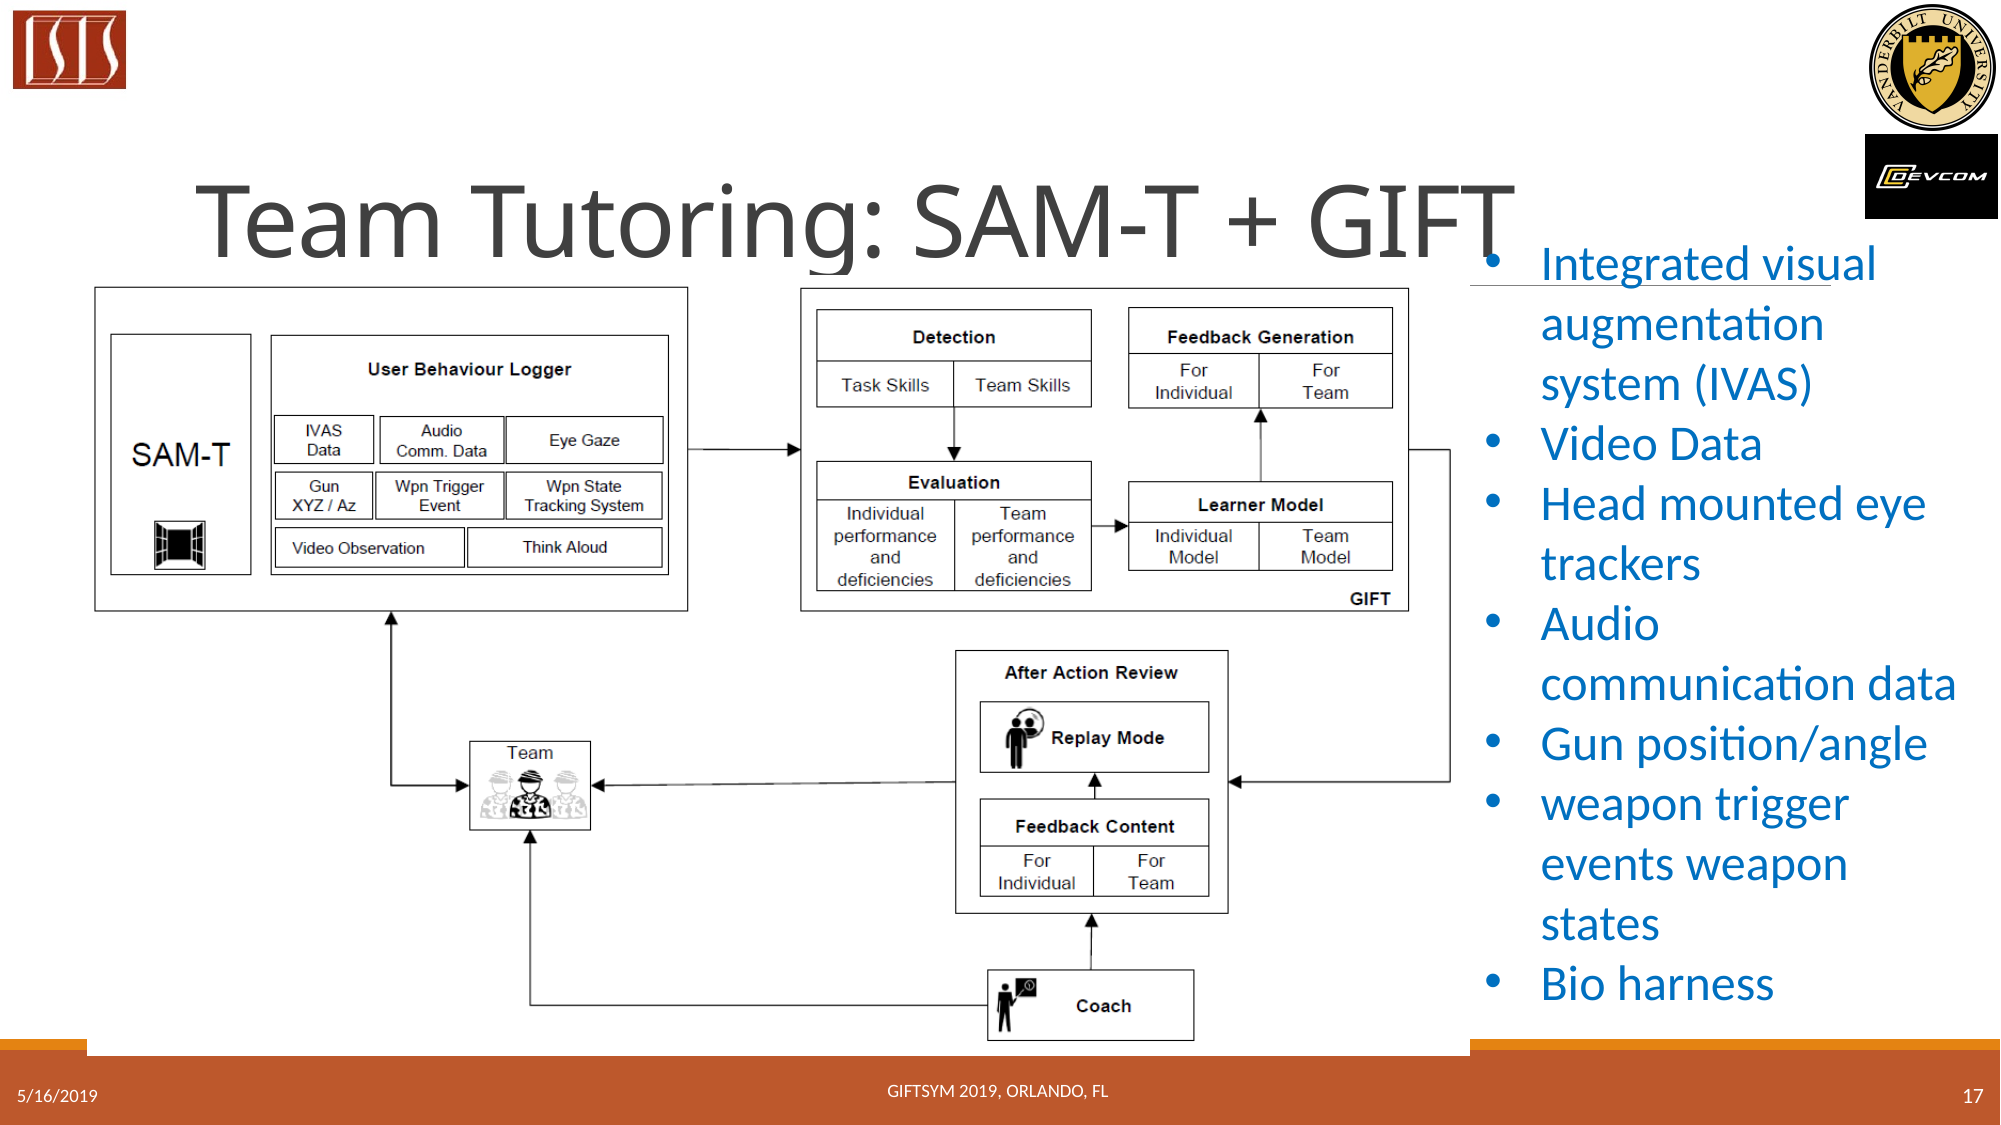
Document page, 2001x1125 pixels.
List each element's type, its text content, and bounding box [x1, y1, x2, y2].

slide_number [1, 1065, 408, 1125]
footer Giftsym 2019, Orlando, FL [604, 1067, 1396, 1120]
title Team Tutoring: SAM-T + GIFT [180, 47, 1830, 272]
picture [1865, 0, 2000, 219]
slide_number 17 [1783, 1065, 2000, 1125]
picture [1, 0, 140, 101]
text_box Integrated visual augmentation system (IVAS) Video Data Head mounted eye trackers Audio communication data Gun position/angle weapon trigger events weapon states Bio harness [1469, 223, 1979, 1019]
picture [87, 275, 1471, 1057]
